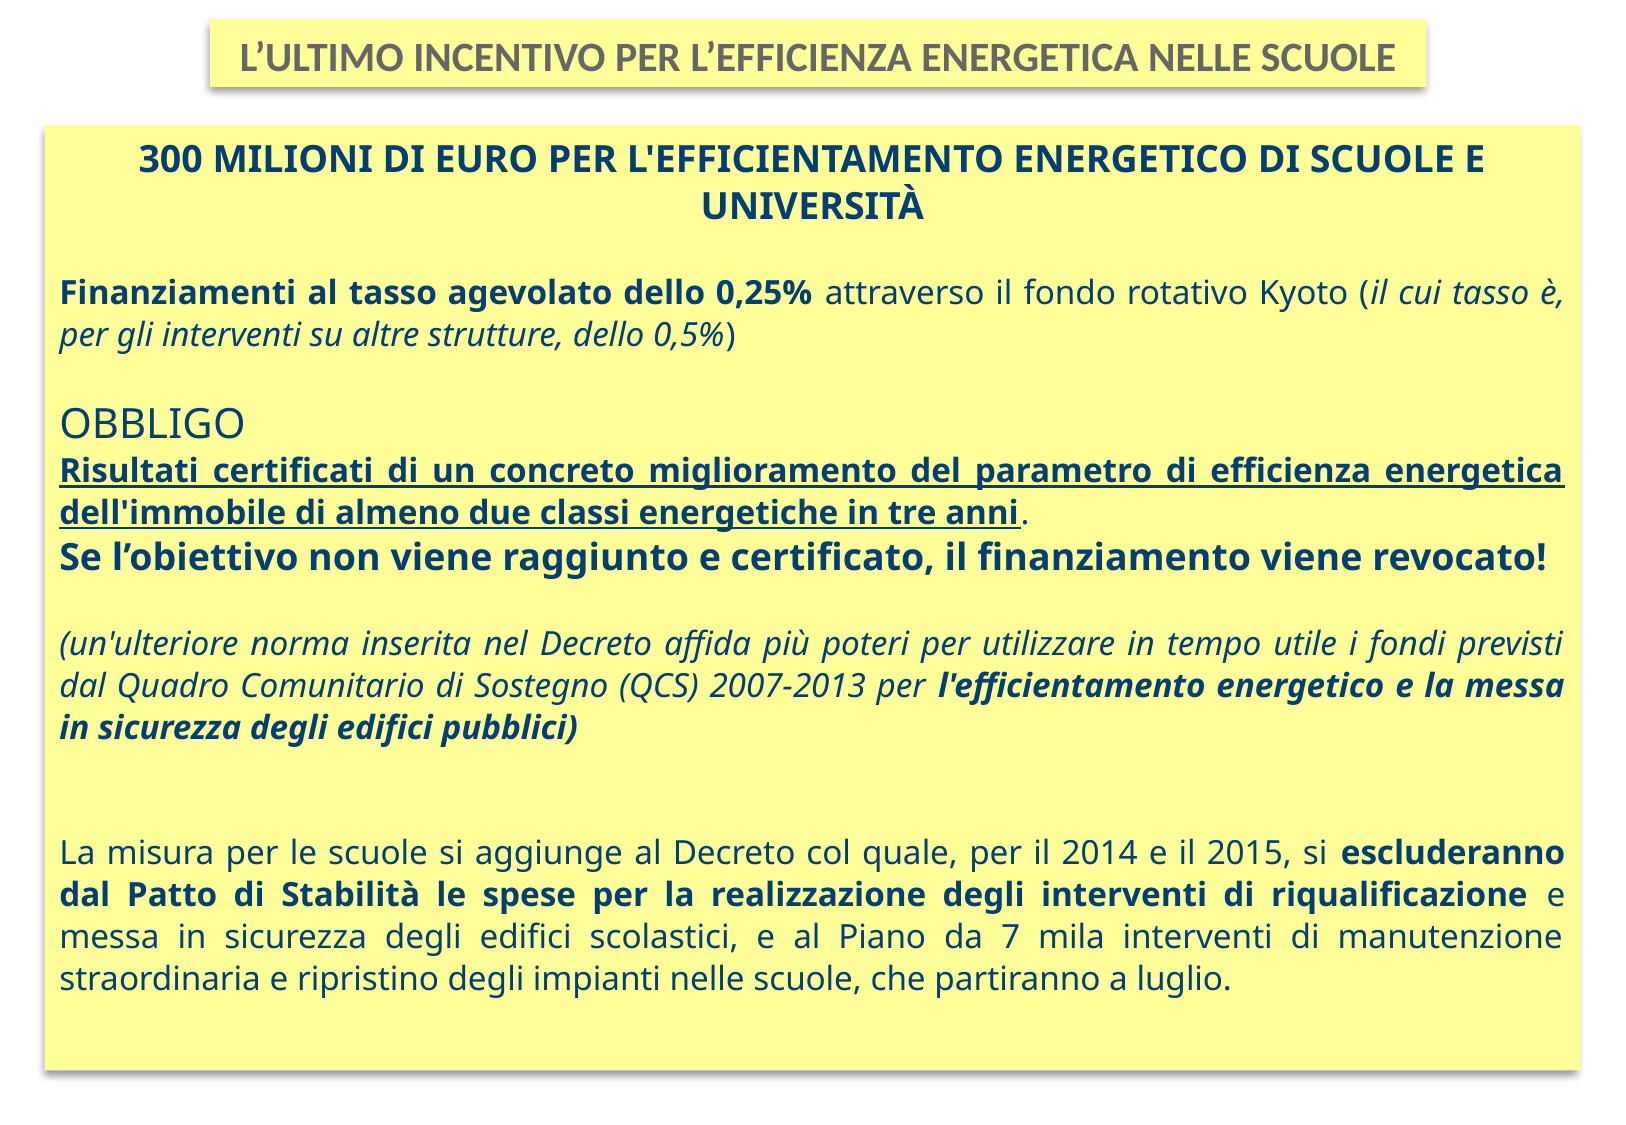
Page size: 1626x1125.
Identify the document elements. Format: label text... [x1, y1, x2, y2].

text_box 300 milioni di euro per l'efficientamento energetico di scuole e università Finanziamenti al tasso agevolato dello 0,25% attraverso il fondo rotativo Kyoto (il cui tasso è, per gli interventi su altre strutture, dello 0,5%) OBBLIGO Risultati certificati di un concreto miglioramento del parametro di efficienza energetica dell'immobile di almeno due classi energetiche in tre anni. Se l’obiettivo non viene raggiunto e certificato, il finanziamento viene revocato! (un'ulteriore norma inserita nel Decreto affida più poteri per utilizzare in tempo utile i fondi previsti dal Quadro Comunitario di Sostegno (QCS) 2007-2013 per l'efficientamento energetico e la messa in sicurezza degli edifici pubblici) La misura per le scuole si aggiunge al Decreto col quale, per il 2014 e il 2015, si escluderanno dal Patto di Stabilità le spese per la realizzazione degli interventi di riqualificazione e messa in sicurezza degli edifici scolastici, e al Piano da 7 mila interventi di manutenzione straordinaria e ripristino degli impianti nelle scuole, che partiranno a luglio. [44, 125, 1581, 1071]
text_box L’ULTIMO INCENTIVO PER L’EFFICIENZA ENERGETICA NELLE SCUOLE [210, 19, 1427, 87]
